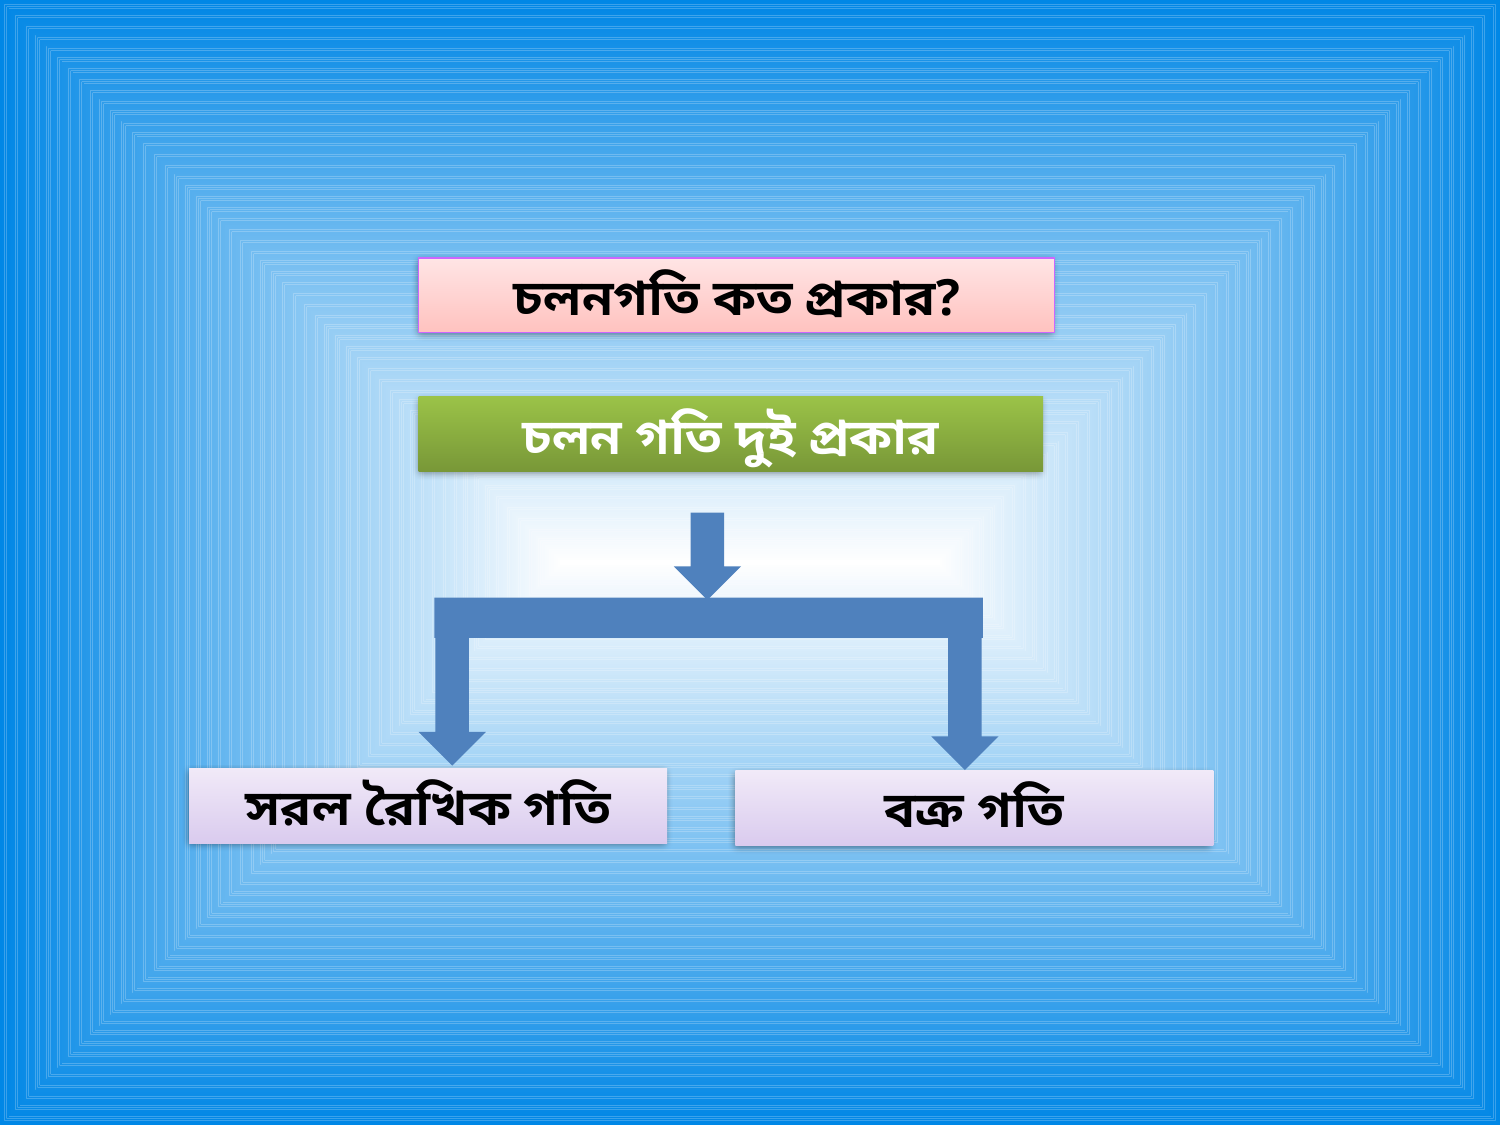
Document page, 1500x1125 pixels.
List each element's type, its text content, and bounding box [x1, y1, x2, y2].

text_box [418, 512, 999, 771]
text_box সরল রৈখিক গতি [188, 768, 668, 844]
text_box চলন গতি দুই প্রকার [418, 396, 1044, 472]
text_box চলনগতি কত প্রকার? [418, 257, 1055, 333]
text_box বক্র গতি [735, 770, 1214, 846]
